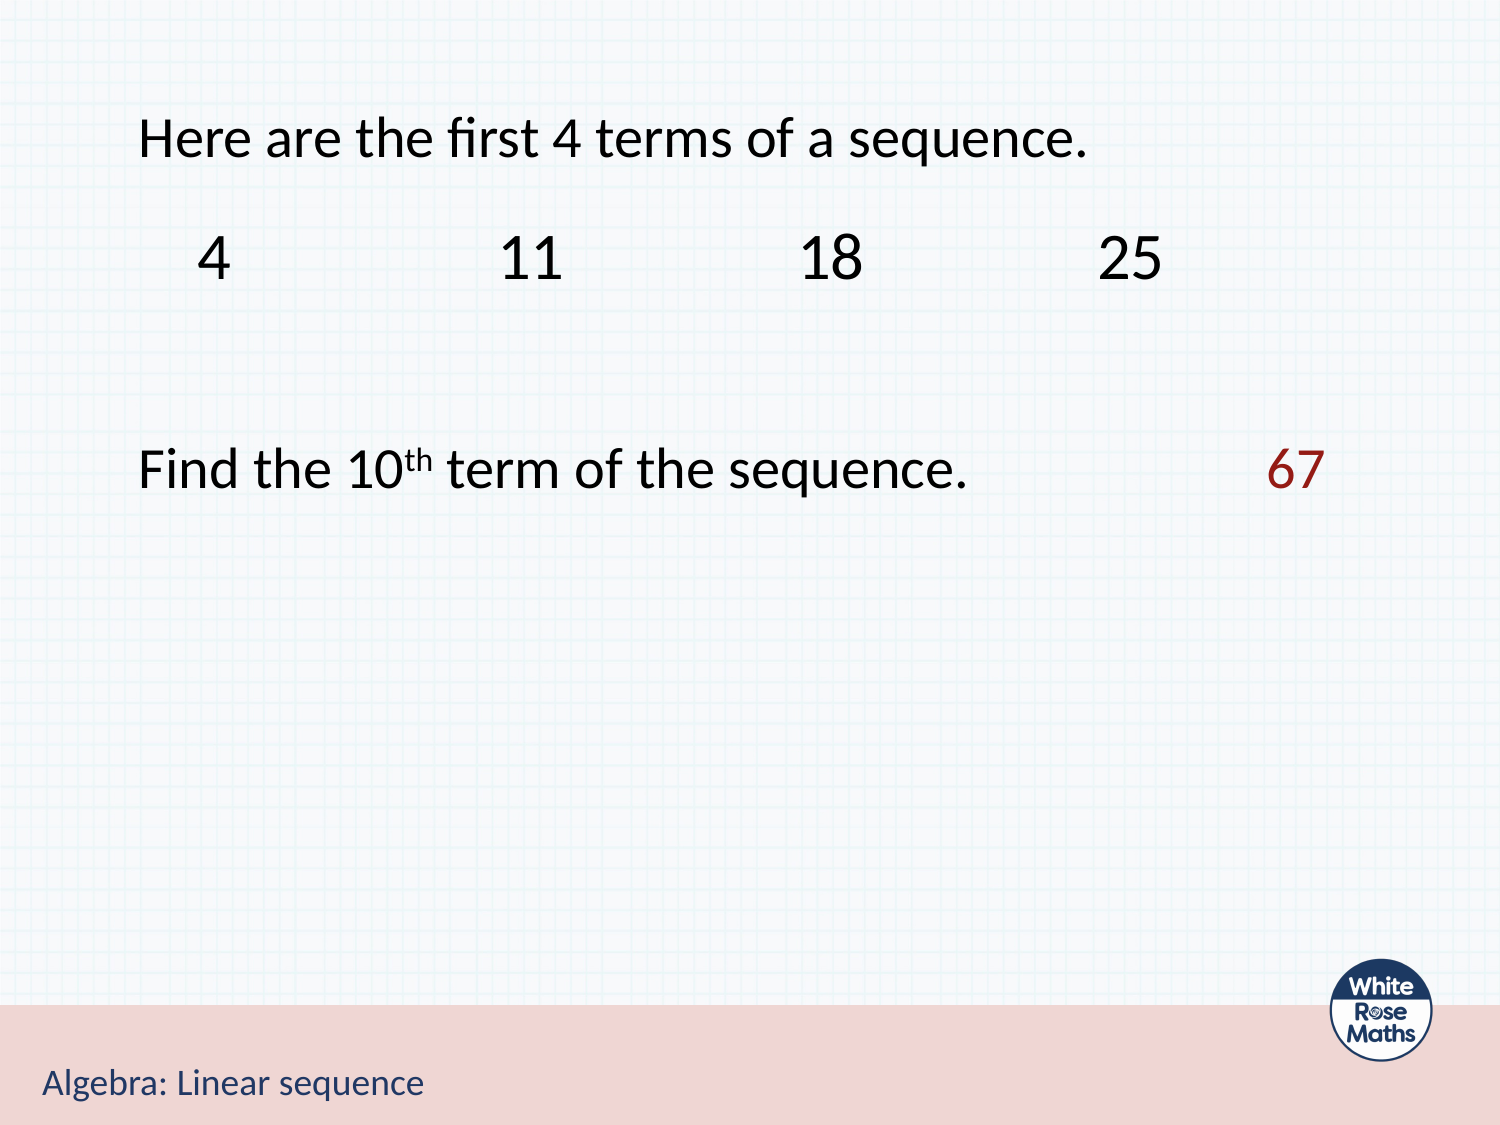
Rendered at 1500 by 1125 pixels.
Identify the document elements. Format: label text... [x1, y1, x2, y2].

text_box 4 11 18 25 [182, 205, 1180, 301]
text_box Here are the first 4 terms of a sequence. [124, 91, 1316, 177]
text_box Algebra: Linear sequence [26, 1053, 782, 1108]
text_box Find the 10th term of the sequence. [124, 422, 1252, 508]
picture [0, 0, 1500, 1064]
text_box 67 [1252, 422, 1341, 508]
